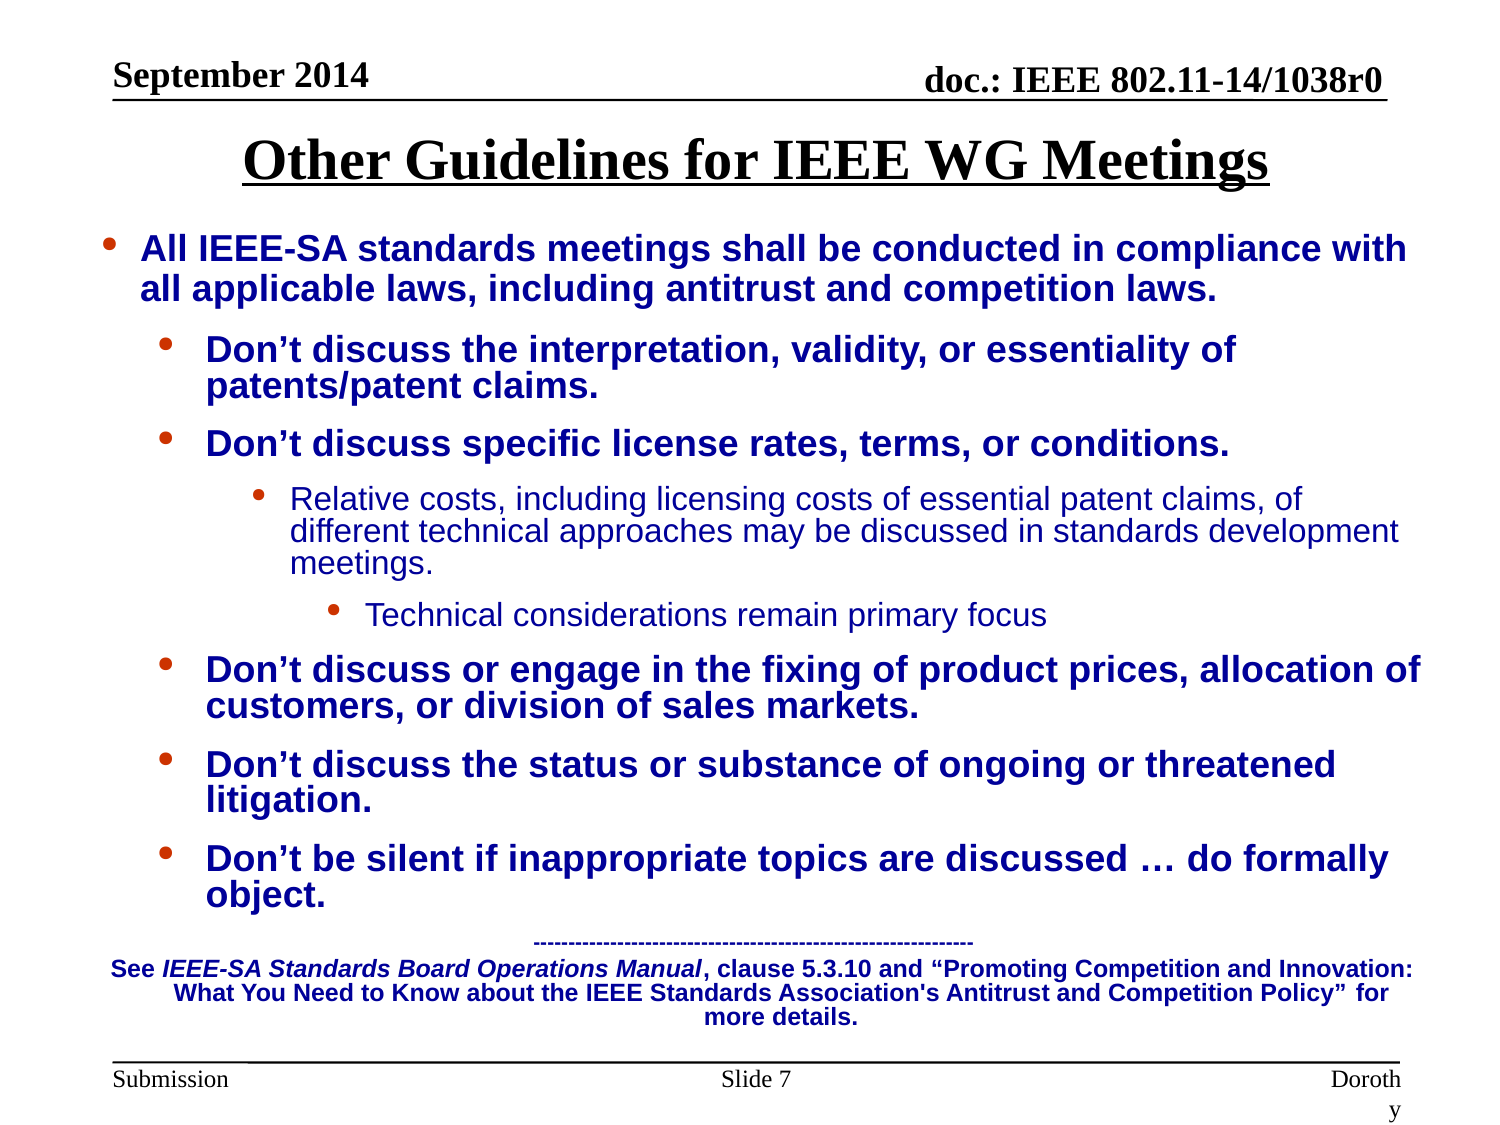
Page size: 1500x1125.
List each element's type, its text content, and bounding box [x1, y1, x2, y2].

title Other Guidelines for IEEE WG Meetings [62, 112, 1451, 201]
text_box All IEEE-SA standards meetings shall be conducted in compliance with all applicable laws, including antitrust and competition laws. Don’t discuss the interpretation, validity, or essentiality of patents/patent claims. Don’t discuss specific license rates, terms, or conditions. Relative costs, including licensing costs of essential patent claims, of different technical approaches may be discussed in standards development meetings. Technical considerations remain primary focus Don’t discuss or engage in the fixing of product prices, allocation of customers, or division of sales markets. Don’t discuss the status or substance of ongoing or threatened litigation. Don’t be silent if inappropriate topics are discussed … do formally object. --------------------------------------------------------------- See IEEE-SA Standards Board Operations Manual, clause 5.3.10 and “Promoting Competition and Innovation: What You Need to Know about the IEEE Standards Association's Antitrust and Competition Policy” for more details. [87, 200, 1438, 1050]
slide_number Slide 7 [712, 1061, 800, 1093]
text_box [87, 37, 1438, 163]
footer Dorothy Stanley (Aruba Networks) [1324, 1061, 1402, 1093]
